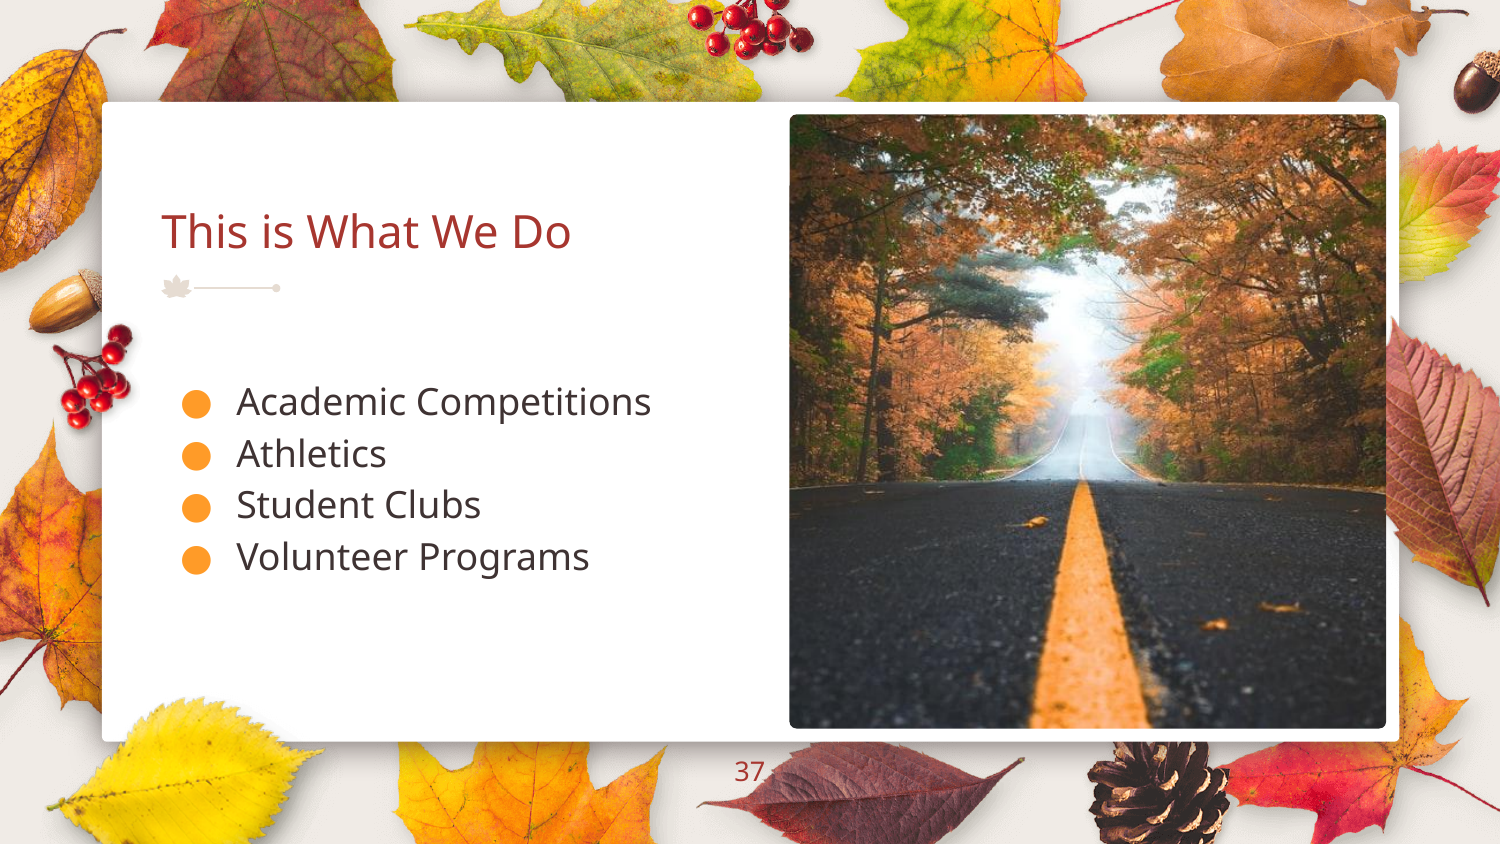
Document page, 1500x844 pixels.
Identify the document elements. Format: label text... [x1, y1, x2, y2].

picture [0, 0, 1500, 844]
slide_number ‹#› [705, 742, 795, 803]
title This is What We Do [161, 157, 712, 259]
list Academic Competitions Athletics Student Clubs Volunteer Programs [161, 313, 712, 683]
